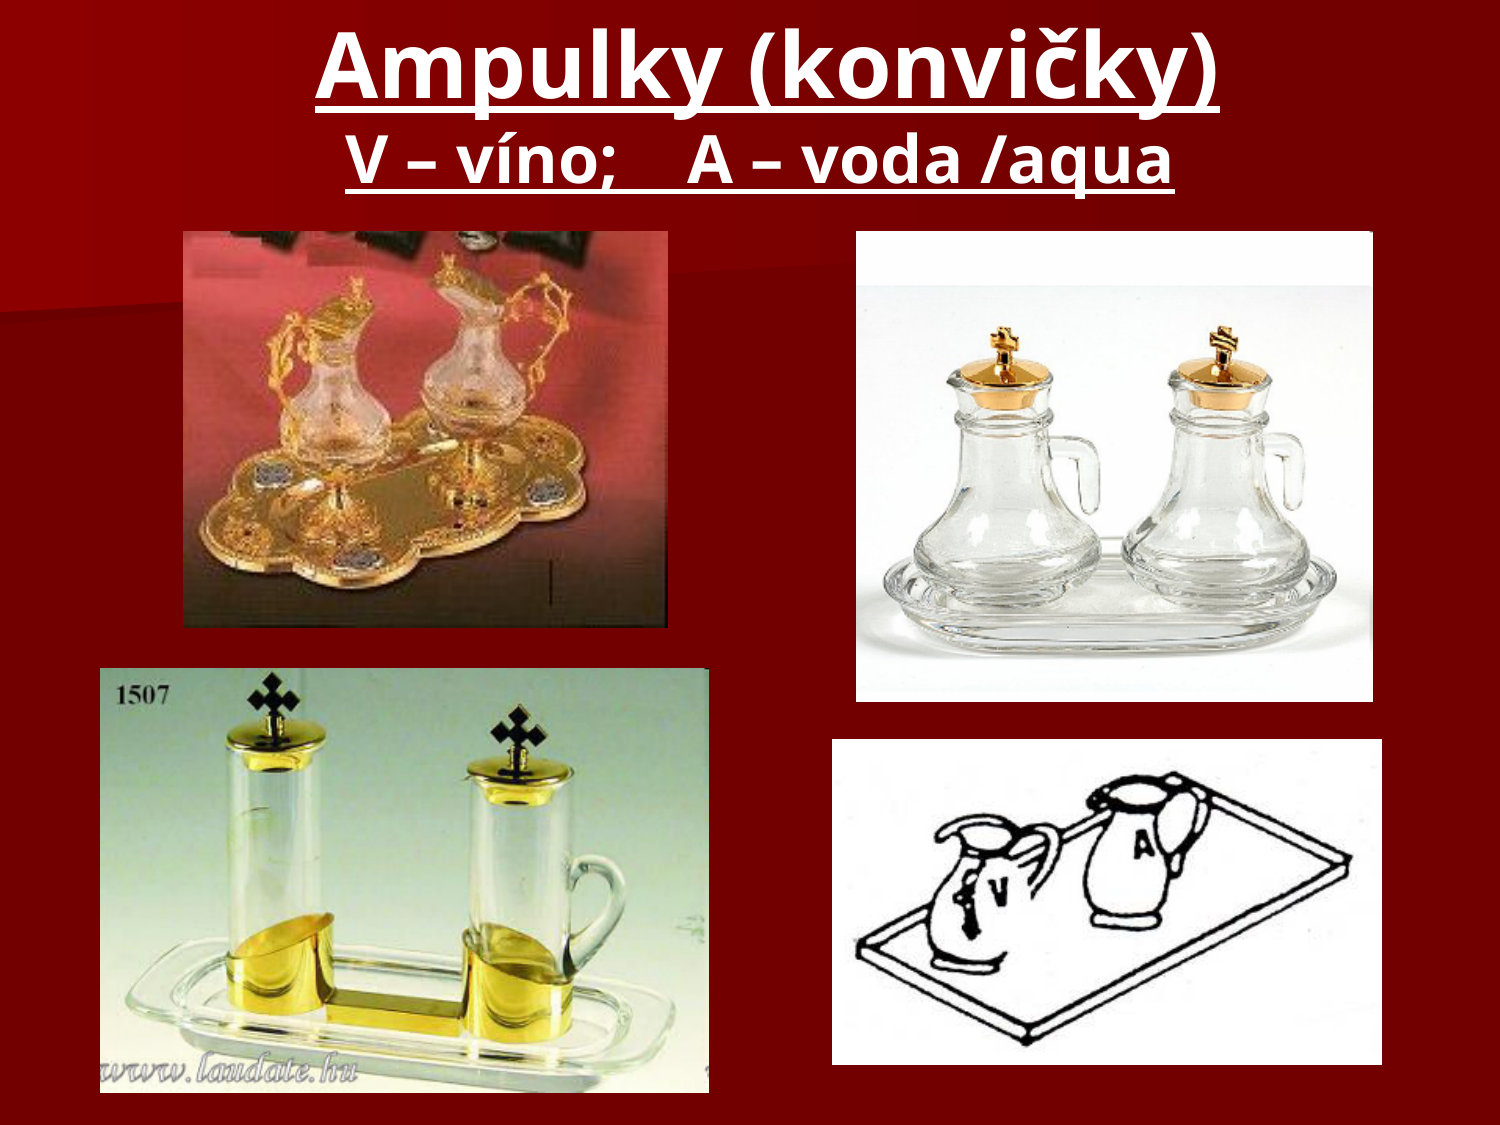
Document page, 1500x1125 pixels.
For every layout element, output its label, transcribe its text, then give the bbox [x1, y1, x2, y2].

picture [182, 231, 668, 628]
picture [856, 231, 1373, 703]
picture [100, 668, 709, 1093]
text_box Ampulky (konvičky) V – víno; A – voda /aqua [230, 0, 1306, 205]
picture [832, 739, 1382, 1065]
